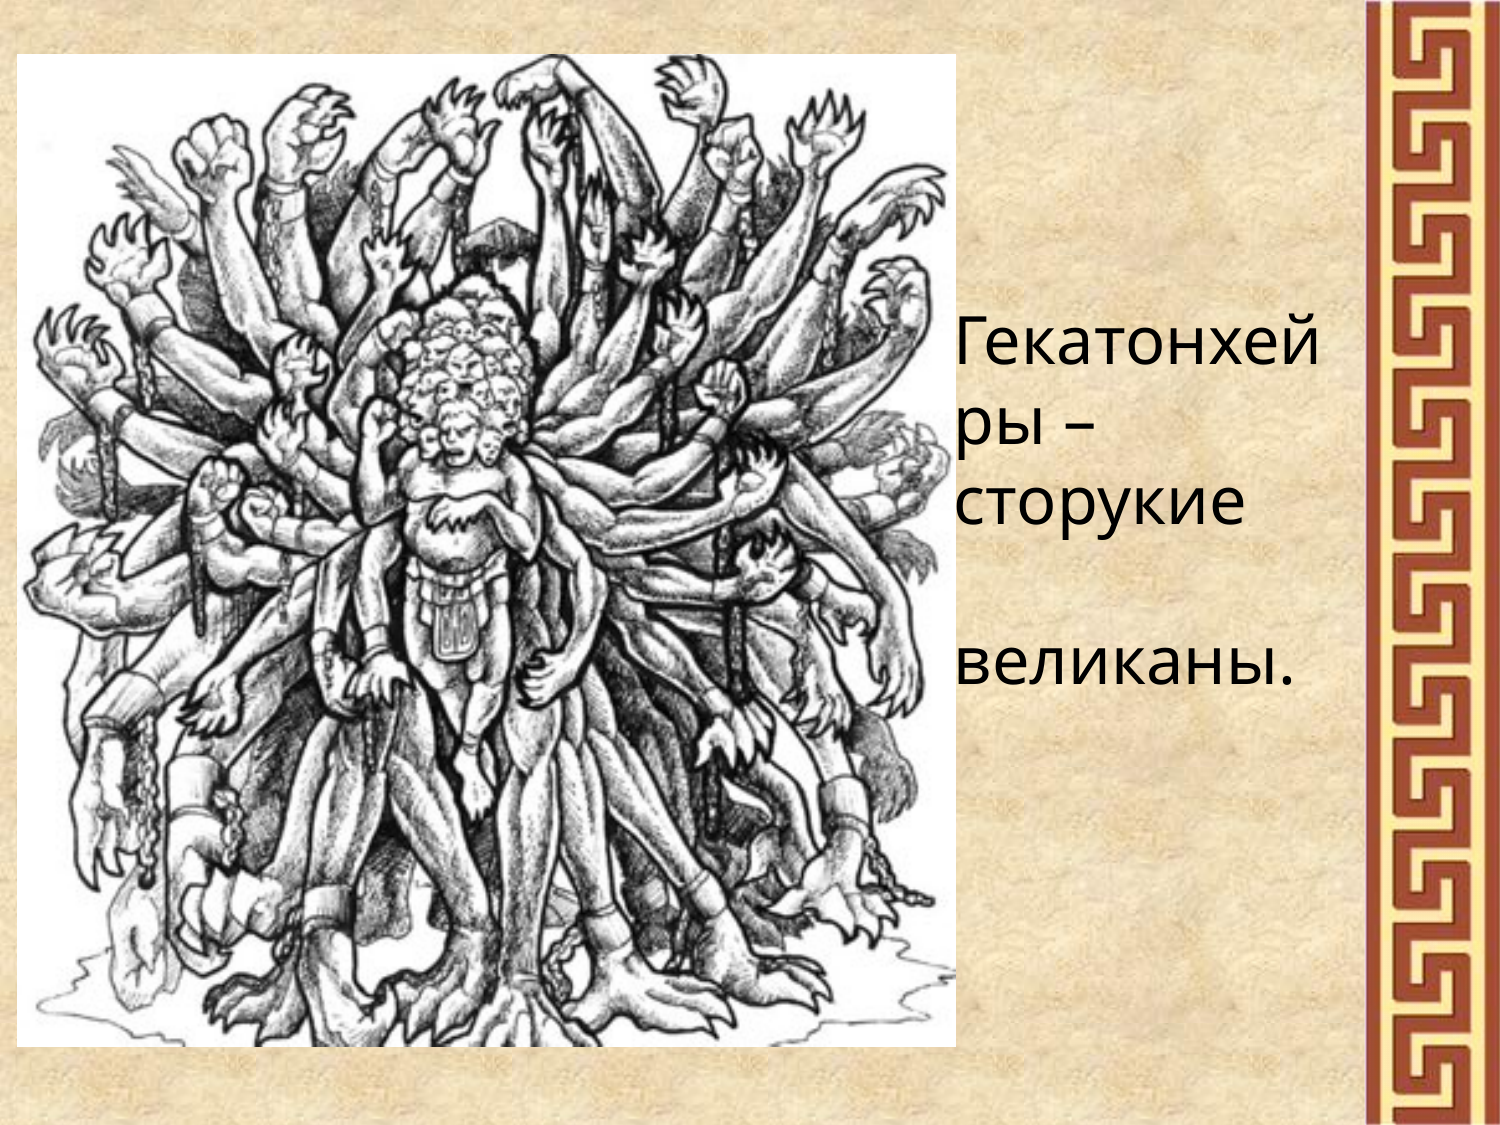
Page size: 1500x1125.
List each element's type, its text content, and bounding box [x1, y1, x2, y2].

text_box Гекатонхейры – сторукие великаны. [965, 649, 1364, 706]
picture [1365, 641, 1500, 1124]
picture [0, 0, 1500, 1125]
text_box Гекатонхейры – сторукие великаны. [965, 290, 1364, 492]
